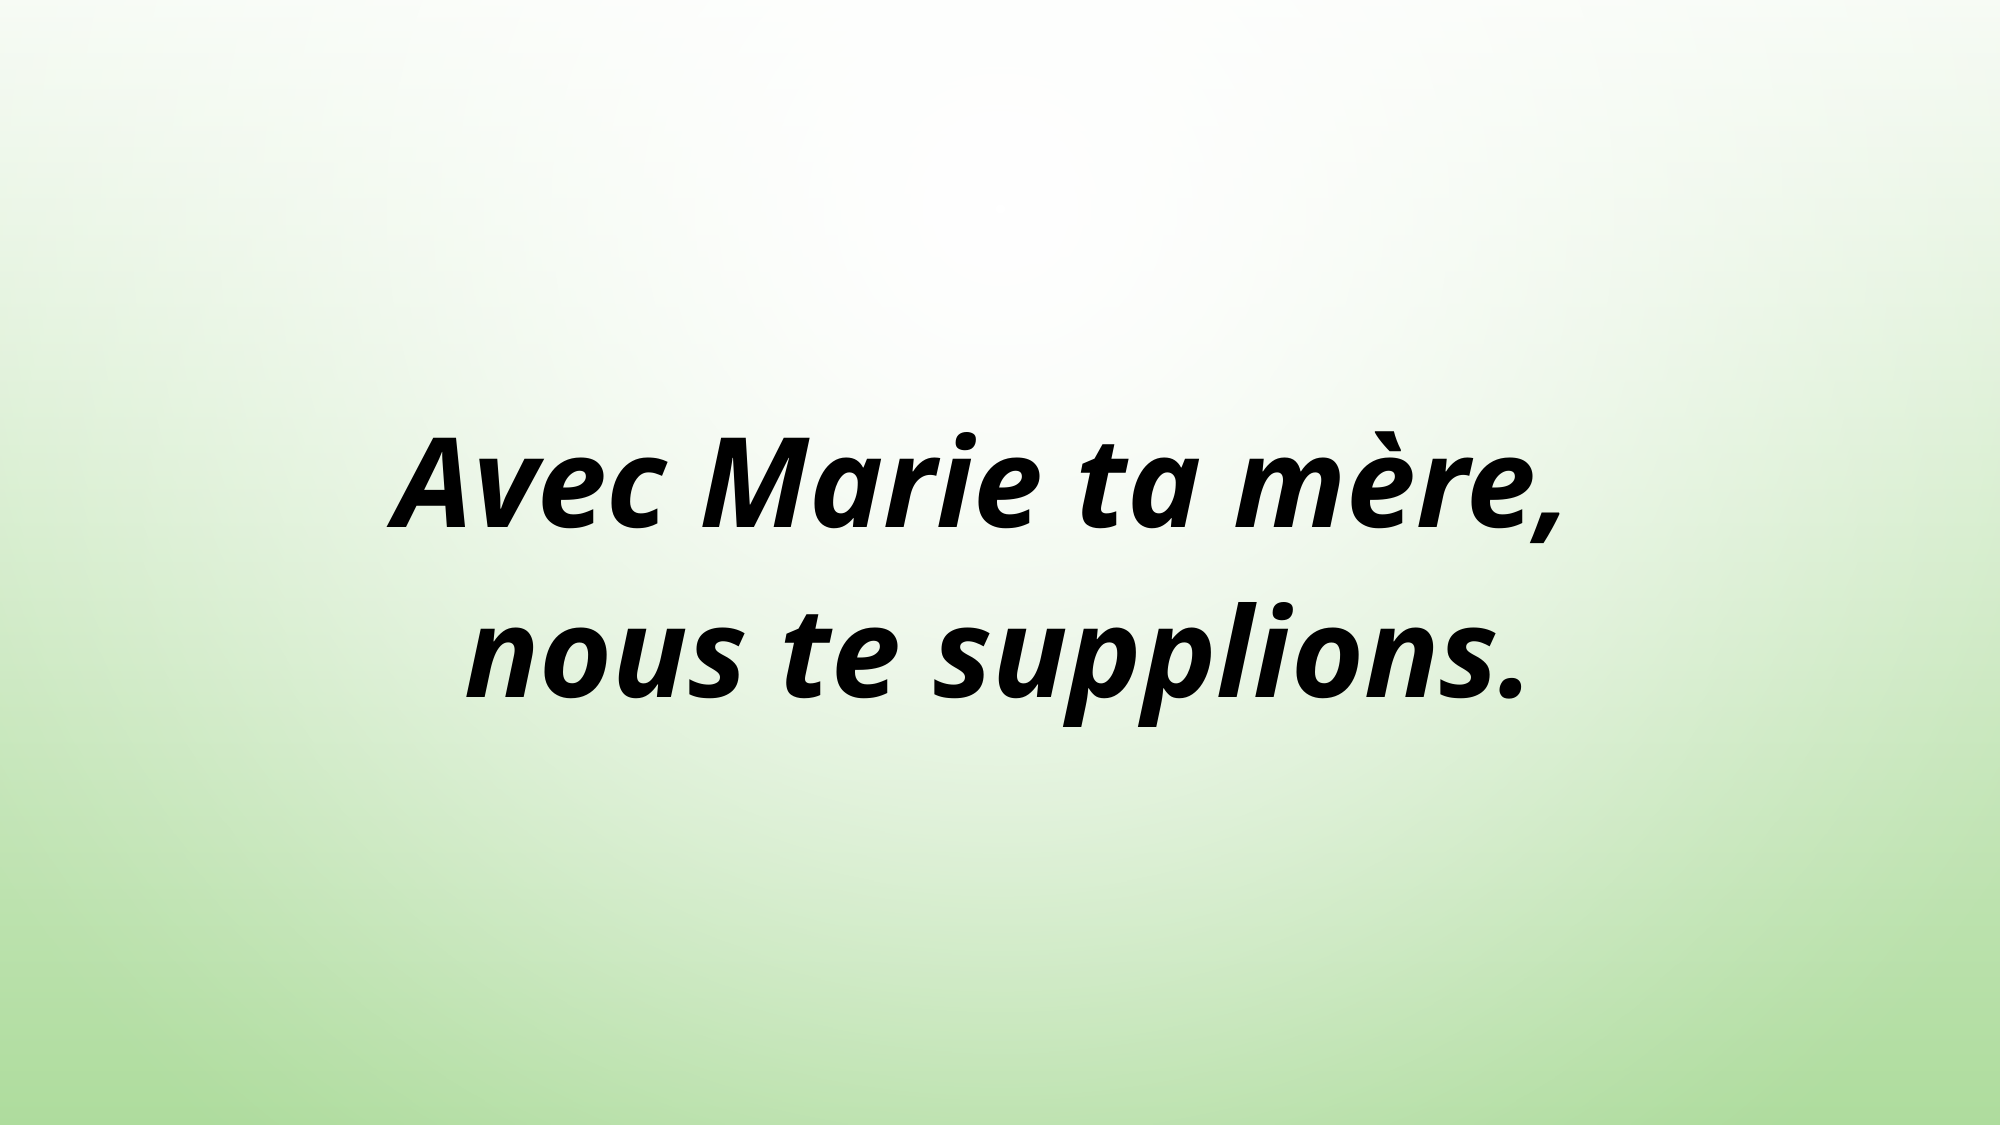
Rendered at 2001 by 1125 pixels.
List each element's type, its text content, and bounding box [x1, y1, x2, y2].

list Avec Marie ta mère, nous te supplions. [0, 0, 2000, 1125]
